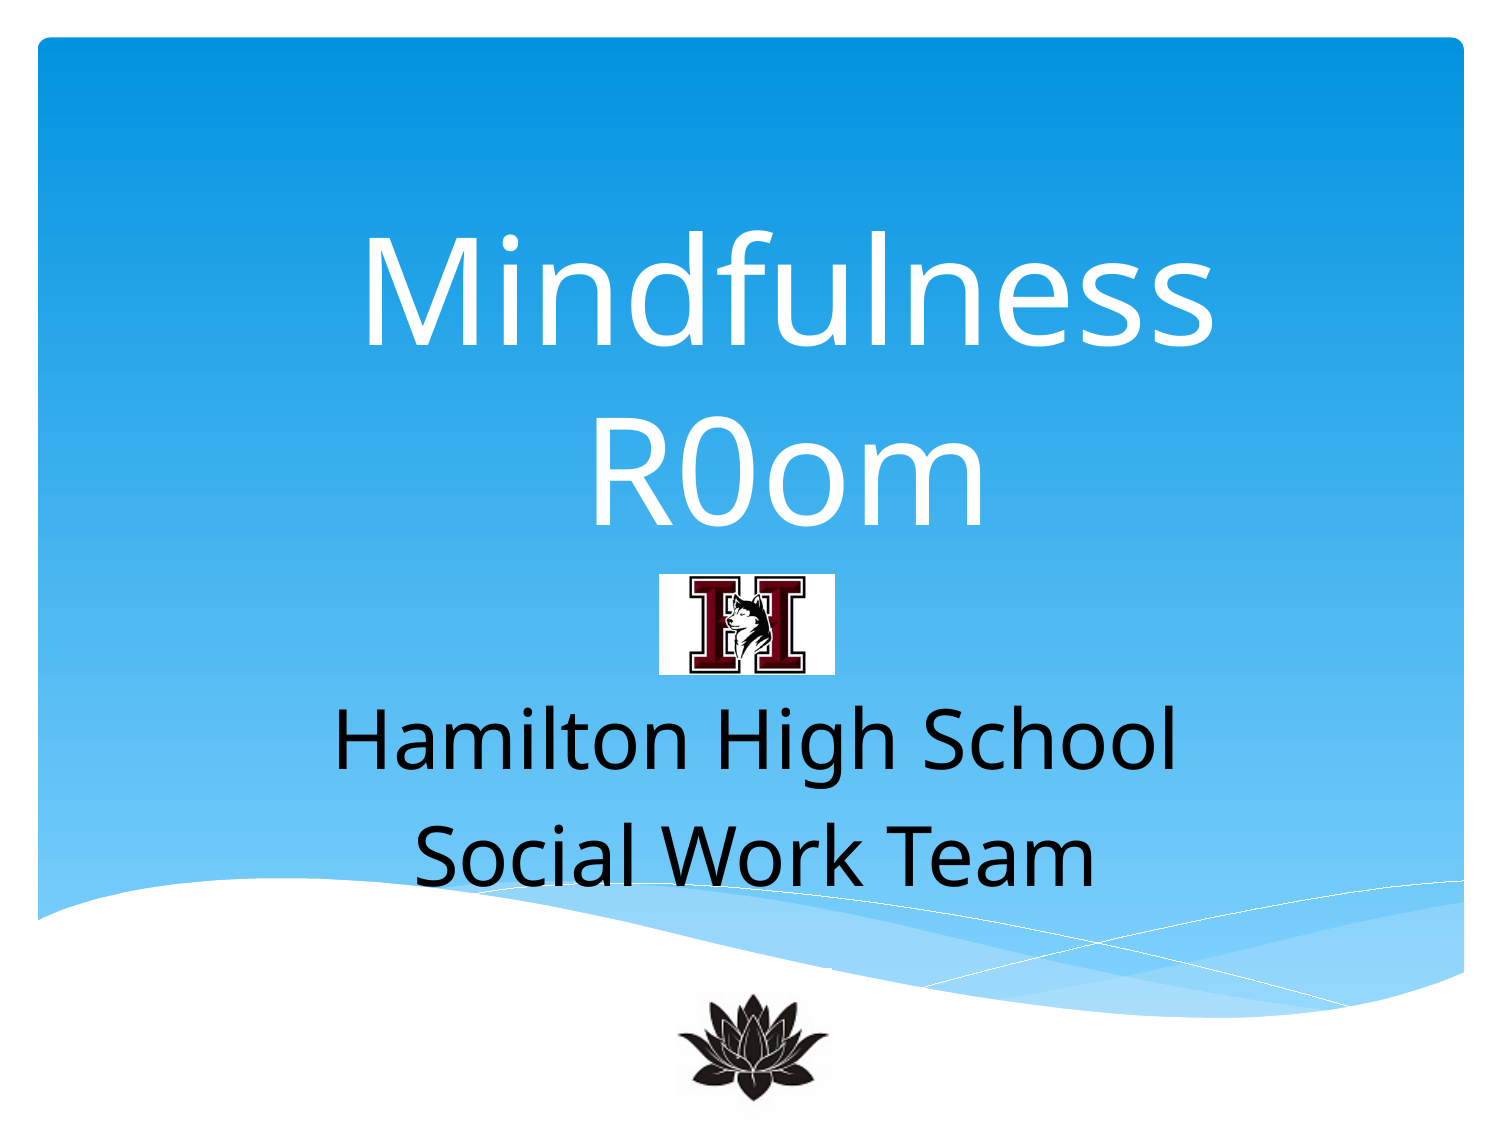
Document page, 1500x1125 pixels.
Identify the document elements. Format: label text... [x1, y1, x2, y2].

subtitle Hamilton High School Social Work Team [237, 562, 1275, 925]
picture [659, 574, 836, 676]
title Mindfulness R0om [187, 200, 1388, 563]
picture [674, 968, 832, 1125]
